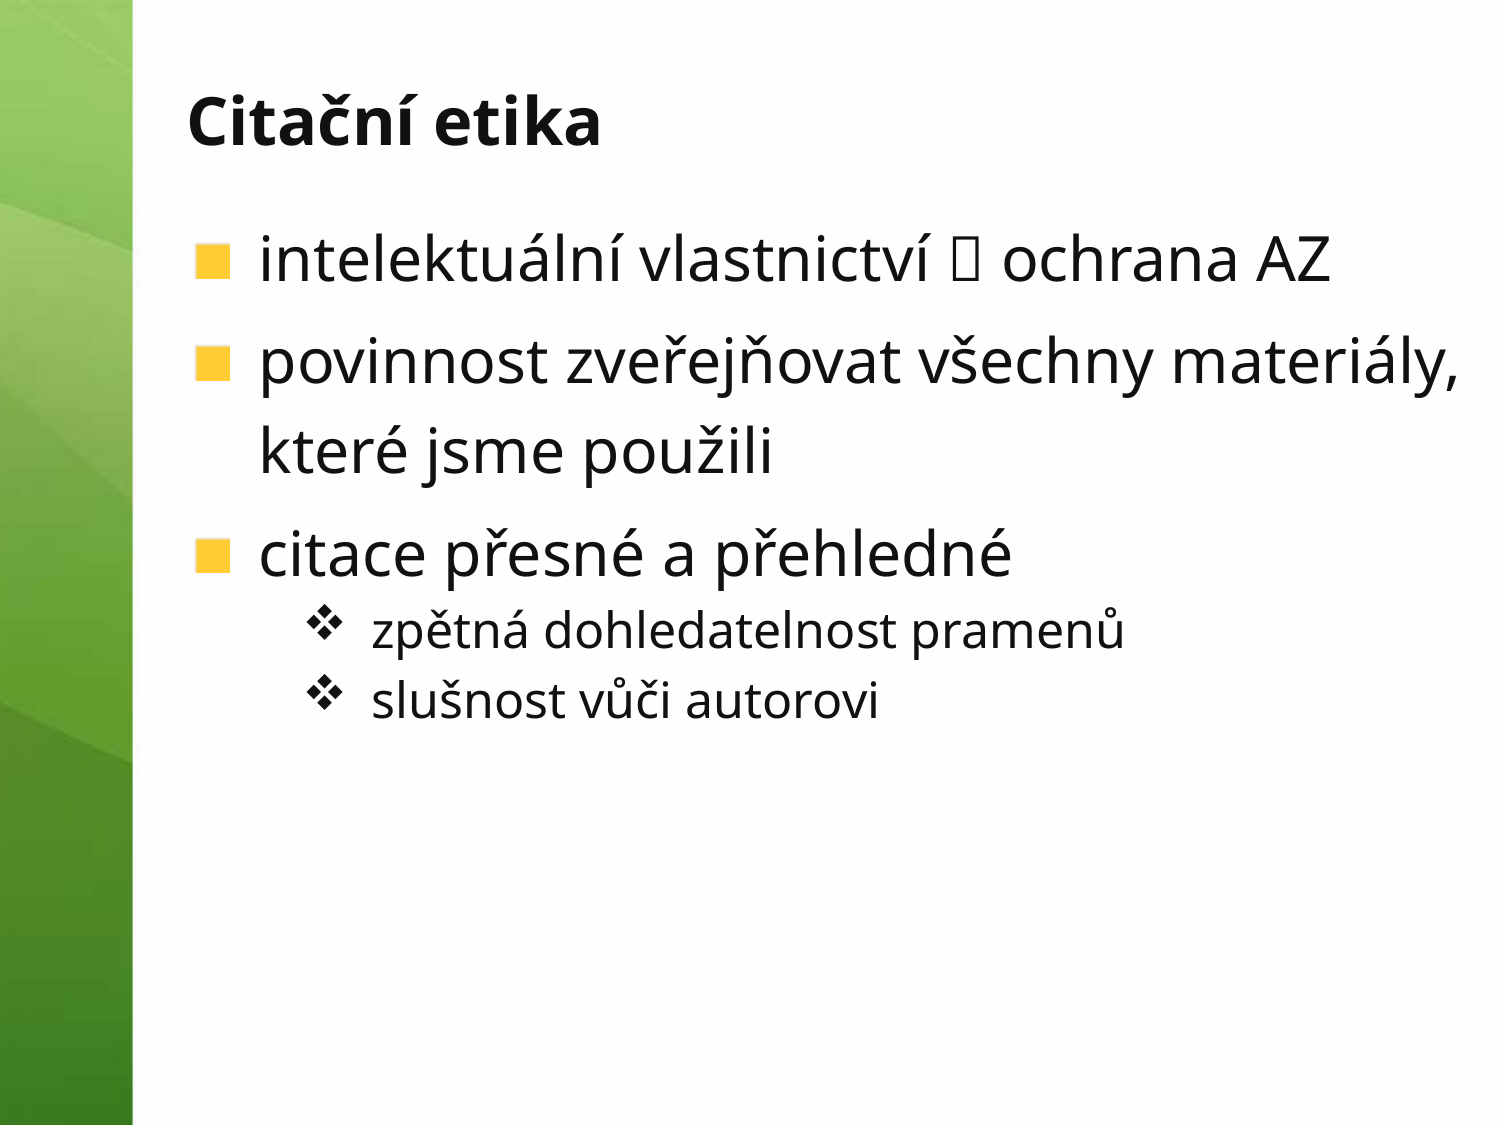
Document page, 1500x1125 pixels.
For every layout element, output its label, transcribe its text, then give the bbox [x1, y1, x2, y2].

list intelektuální vlastnictví  ochrana AZ povinnost zveřejňovat všechny materiály, které jsme použili citace přesné a přehledné zpětná dohledatelnost pramenů slušnost vůči autorovi [170, 196, 1483, 1095]
picture [0, 0, 1500, 1125]
title Citační etika [170, 77, 1448, 162]
